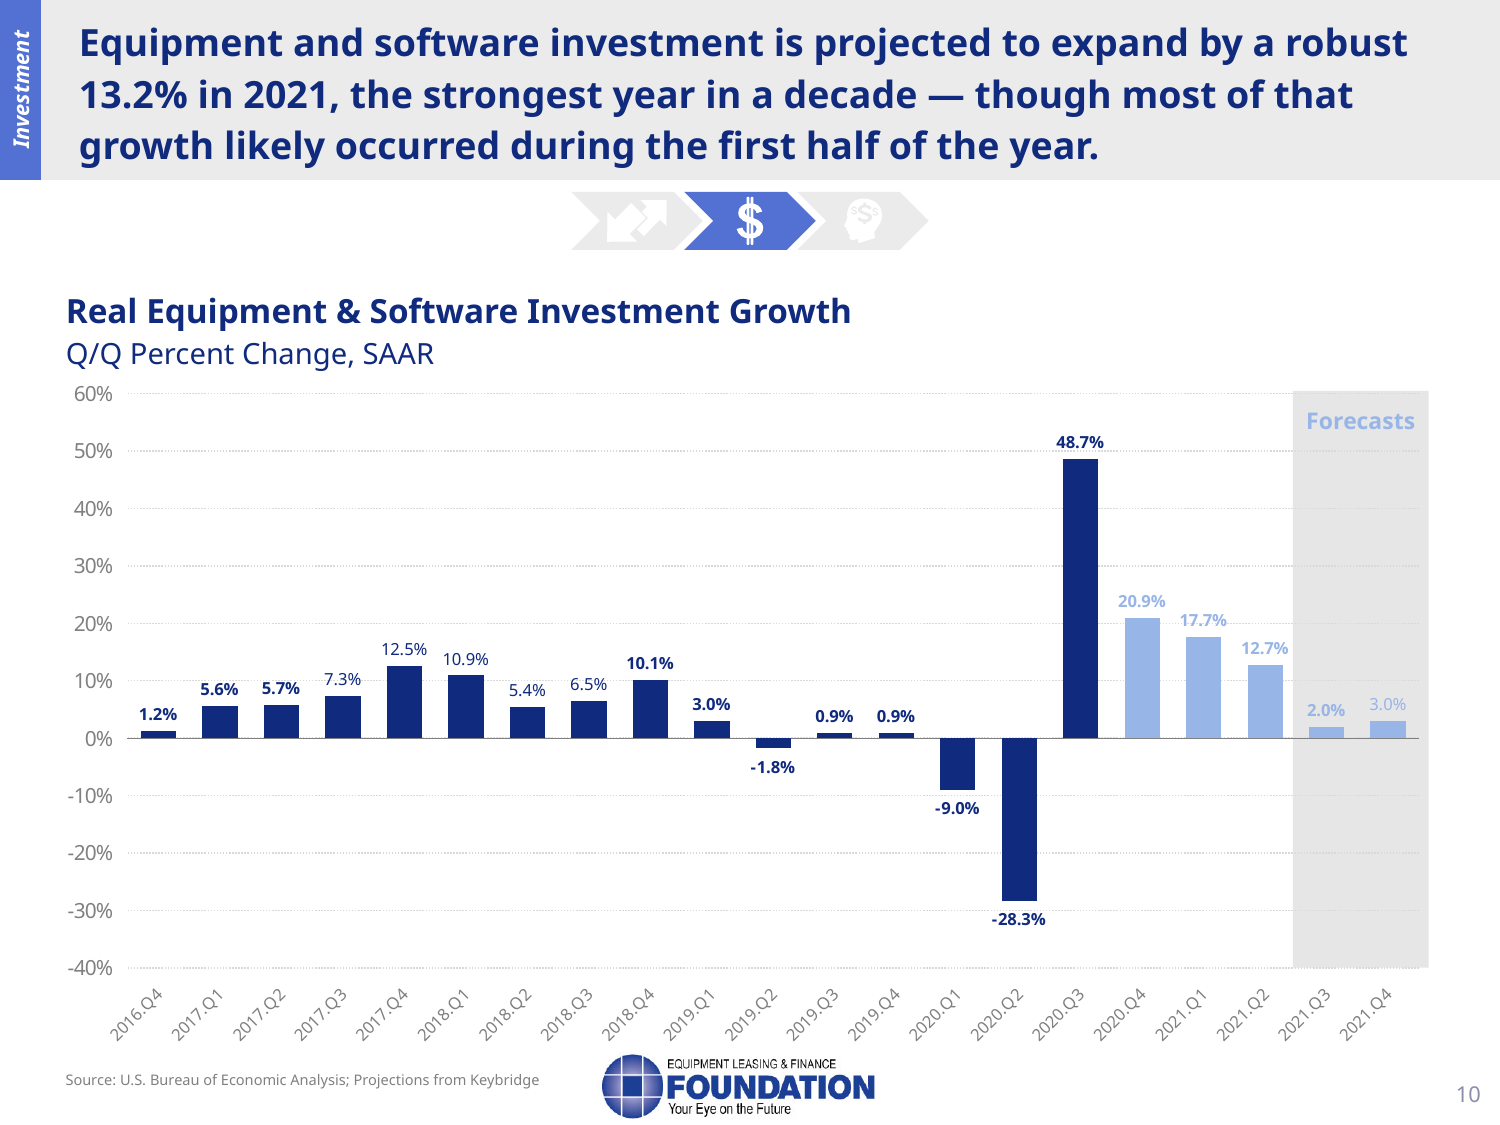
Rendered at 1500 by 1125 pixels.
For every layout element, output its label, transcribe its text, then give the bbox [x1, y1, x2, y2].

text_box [570, 191, 930, 251]
text_box [55, 0, 1488, 150]
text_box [50, 296, 1439, 367]
title Equipment and software investment is projected to expand by a robust 13.2% in 2021, the strongest year in a decade — though most of that growth likely occurred during the first half of the year. [0, 0, 1500, 181]
slide_number 10 [1436, 1062, 1500, 1125]
text_box Investment [0, 0, 41, 180]
picture [590, 1052, 910, 1120]
chart [6, 249, 1495, 1088]
